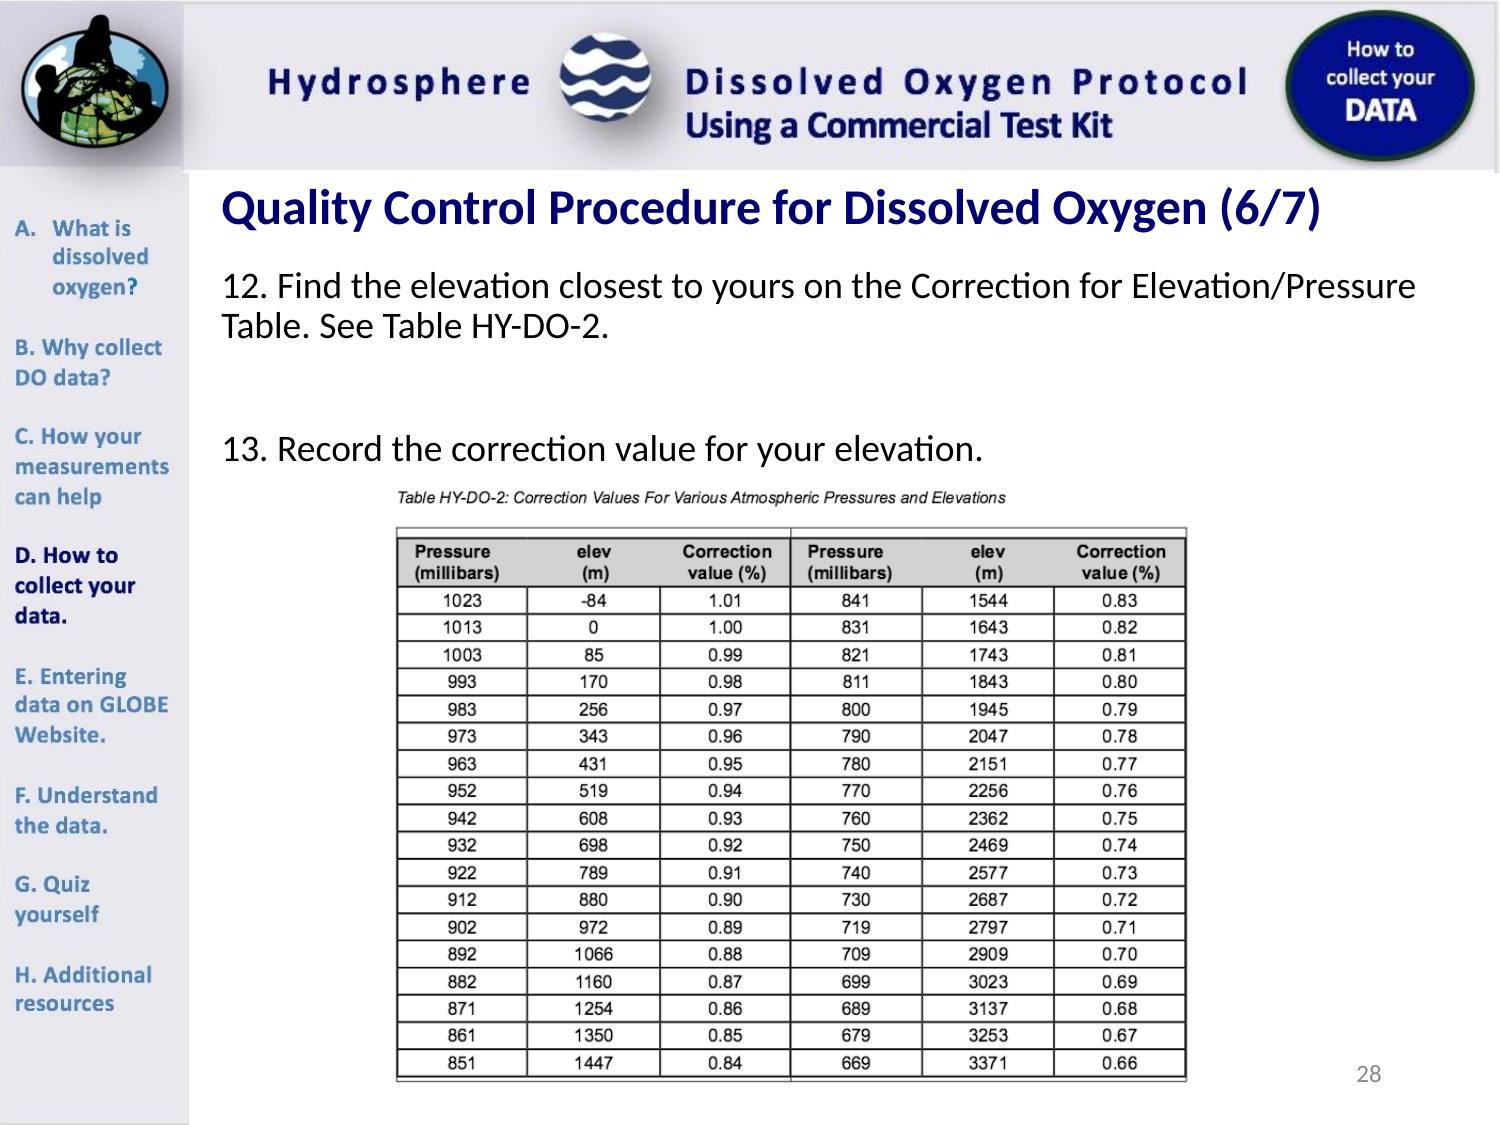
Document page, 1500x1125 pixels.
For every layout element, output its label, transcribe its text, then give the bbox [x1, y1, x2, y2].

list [374, 483, 1212, 1095]
picture [0, 0, 1500, 1125]
list 12. Find the elevation closest to yours on the Correction for Elevation/Pressure Table. See Table HY-DO-2. 13. Record the correction value for your elevation. [206, 258, 1460, 1077]
slide_number ‹#› [1059, 1042, 1397, 1103]
title Quality Control Procedure for Dissolved Oxygen (6/7) [206, 181, 1500, 283]
